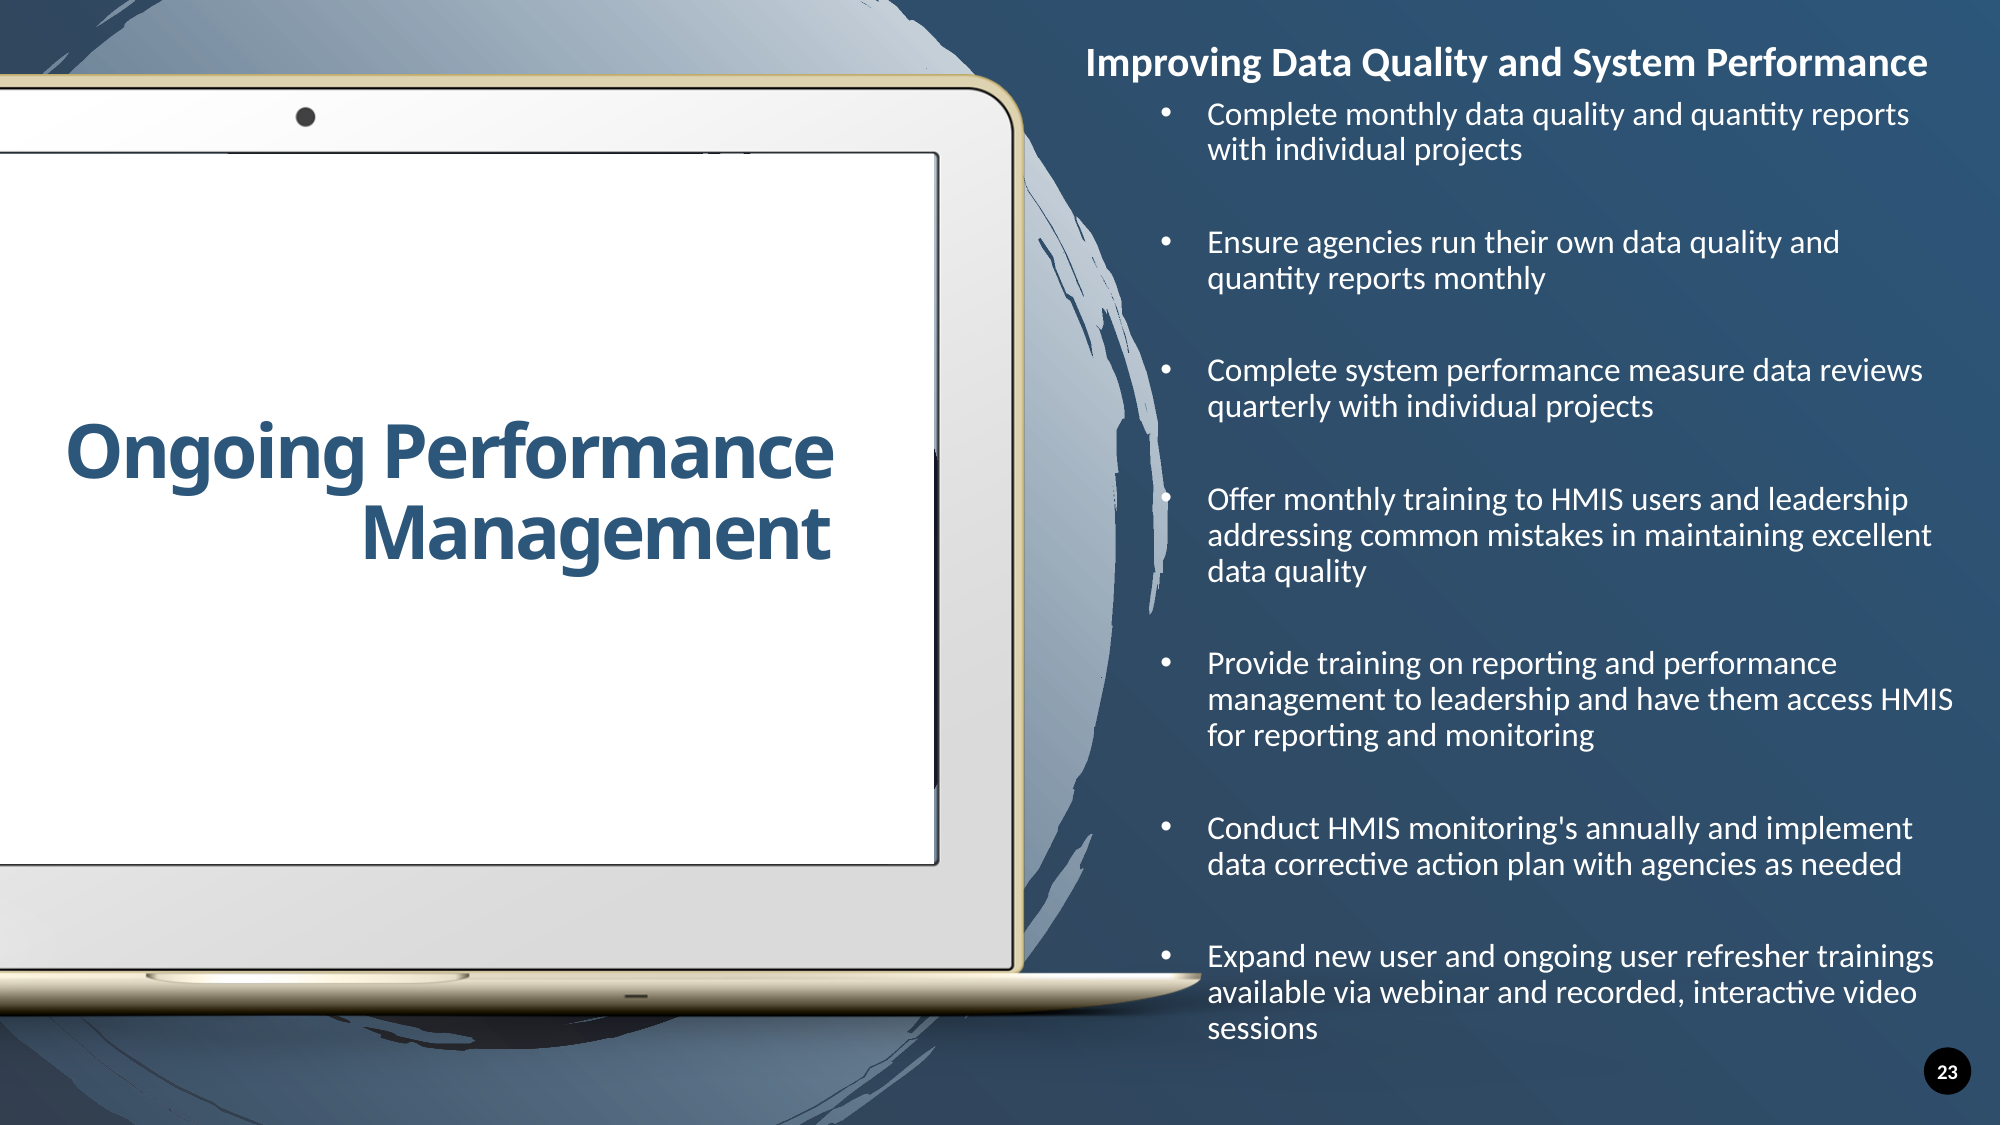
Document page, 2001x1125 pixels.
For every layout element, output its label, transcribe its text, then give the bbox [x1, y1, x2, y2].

slide_number 23 [1923, 1047, 1972, 1095]
text_box Improving Data Quality and System Performance Complete monthly data quality and quantity reports with individual projects Ensure agencies run their own data quality and quantity reports monthly Complete system performance measure data reviews quarterly with individual projects Offer monthly training to HMIS users and leadership addressing common mistakes in maintaining excellent data quality Provide training on reporting and performance management to leadership and have them access HMIS for reporting and monitoring Conduct HMIS monitoring's annually and implement data corrective action plan with agencies as needed Expand new user and ongoing user refresher trainings available via webinar and recorded, interactive video sessions [1085, 40, 1958, 919]
picture [0, 74, 1757, 1092]
